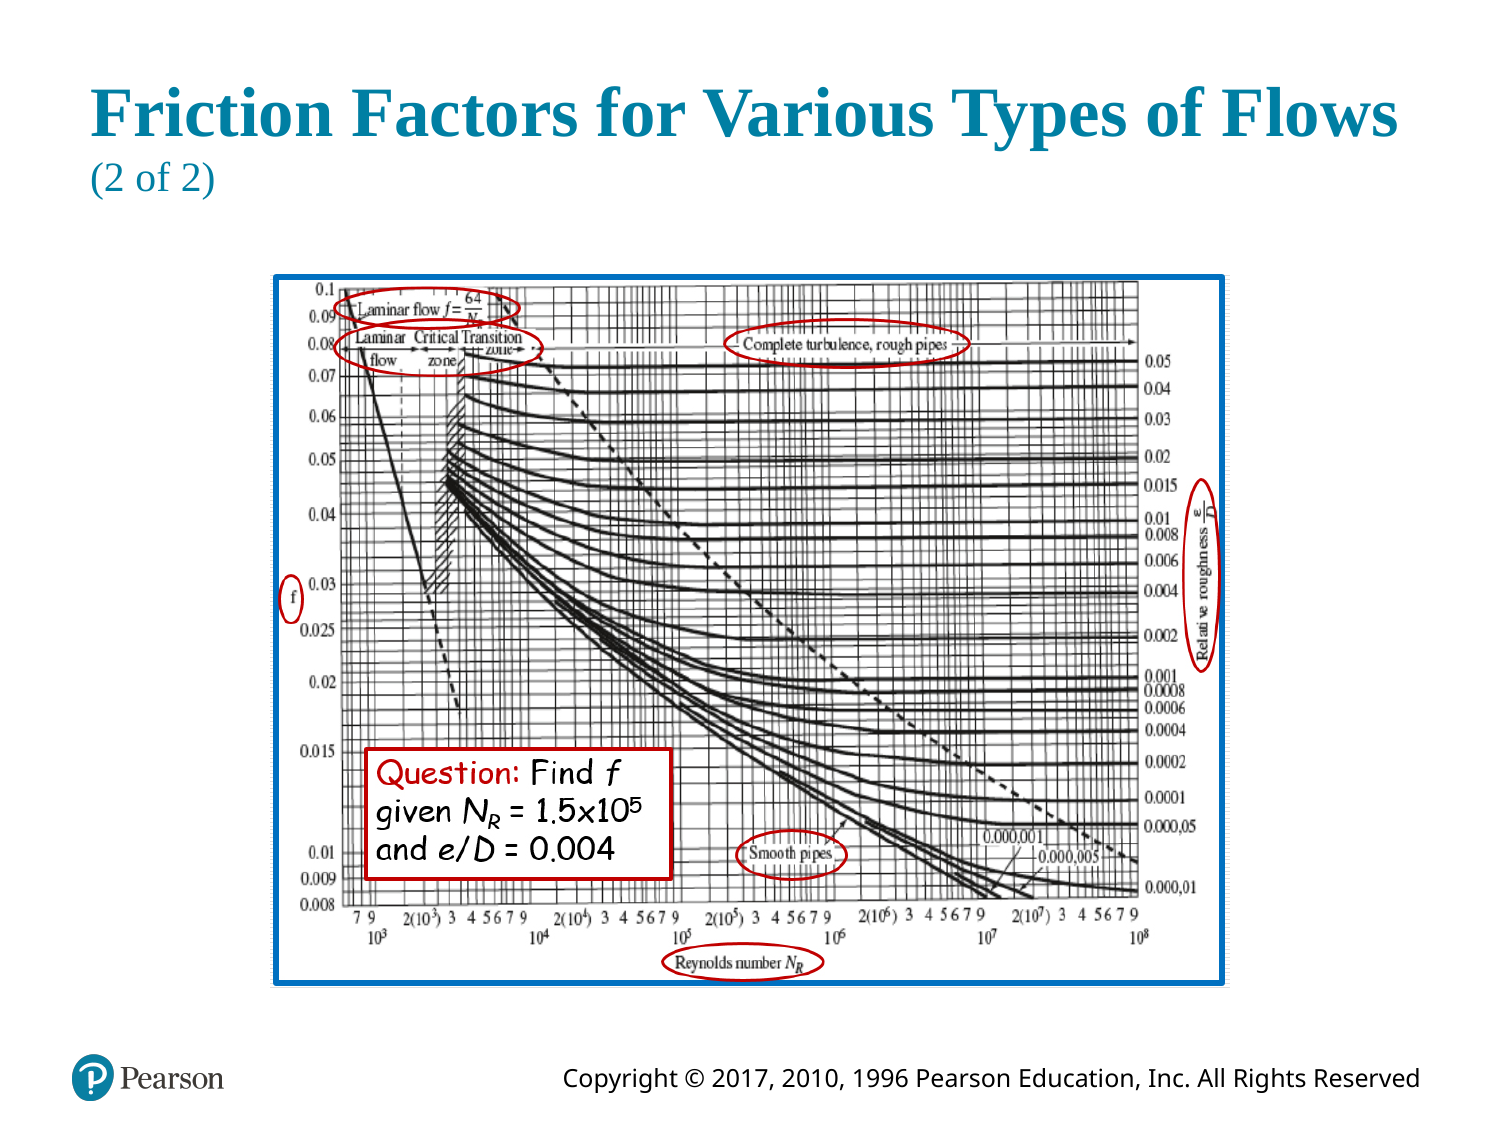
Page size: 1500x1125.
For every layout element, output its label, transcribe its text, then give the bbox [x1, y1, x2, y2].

picture [98, 1054, 224, 1101]
title Friction Factors for Various Types of Flows (2 of 2) [75, 35, 1425, 216]
picture [72, 1054, 88, 1070]
picture [80, 1063, 106, 1088]
picture [72, 1087, 83, 1101]
picture [270, 271, 1230, 991]
